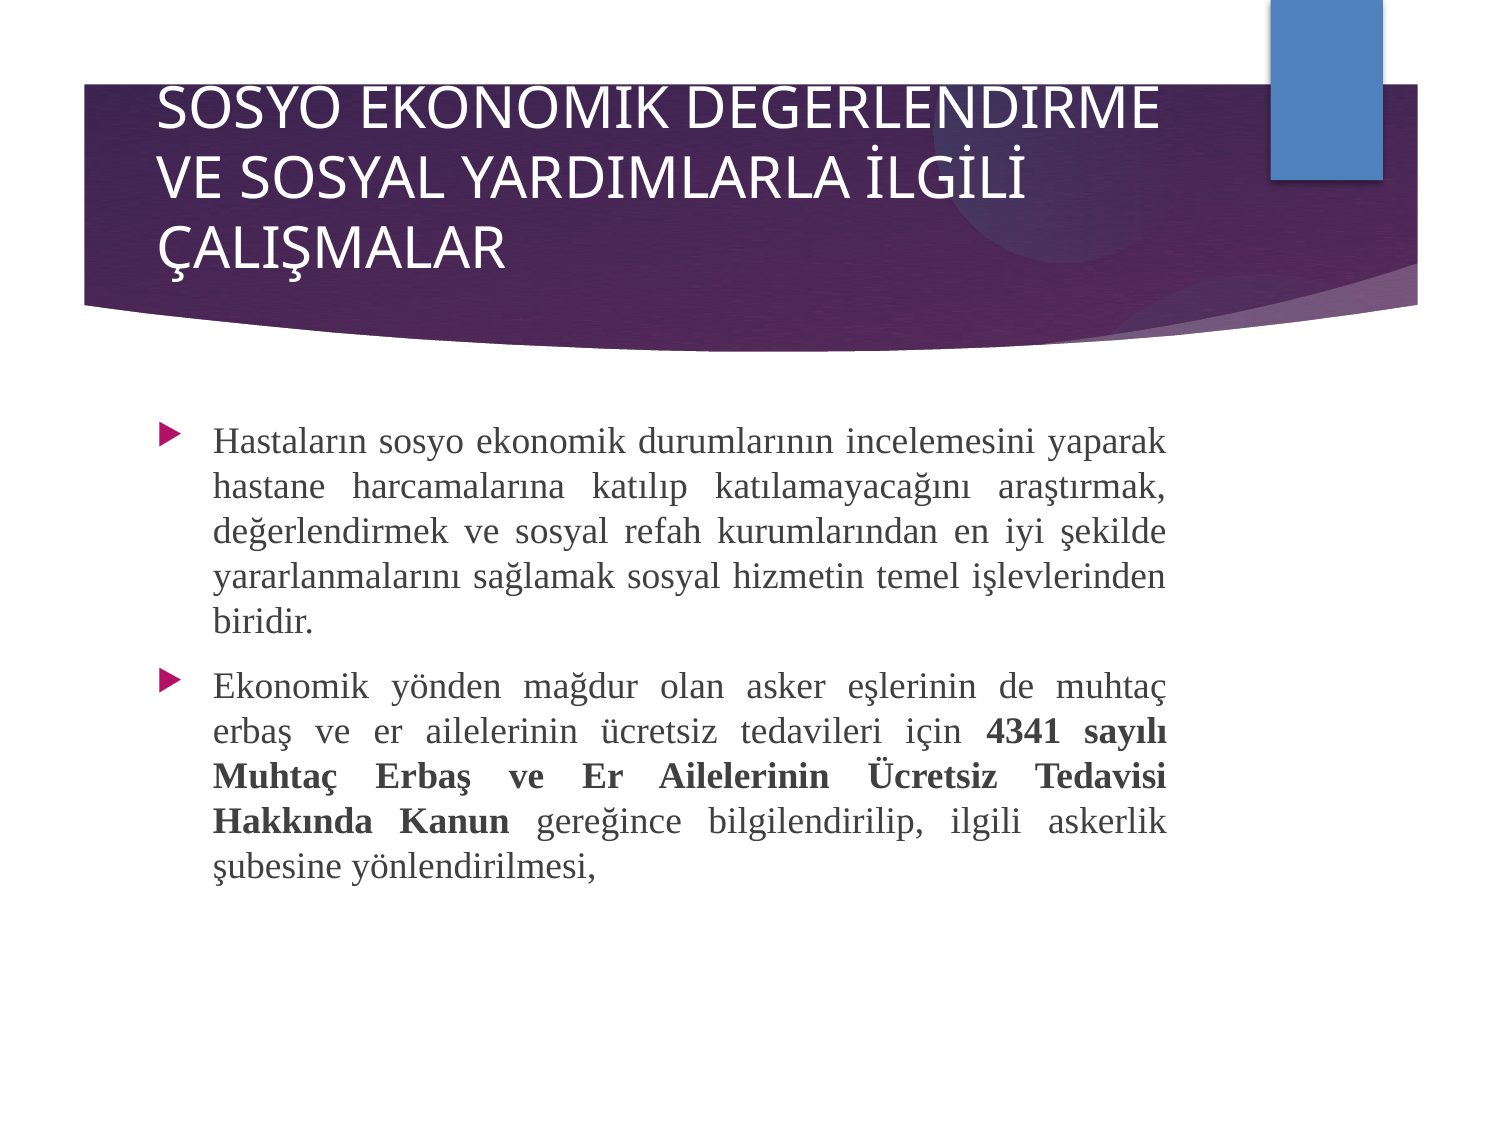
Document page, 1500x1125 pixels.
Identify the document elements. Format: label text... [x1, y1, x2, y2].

picture [85, 85, 1417, 351]
text_box Hastaların sosyo ekonomik durumlarının incelemesini yaparak hastane harcamalarına katılıp katılamayacağını araştırmak, değerlendirmek ve sosyal refah kurumlarından en iyi şekilde yararlanmalarını sağlamak sosyal hizmetin temel işlevlerinden biridir. Ekonomik yönden mağdur olan asker eşlerinin de muhtaç erbaş ve er ailelerinin ücretsiz tedavileri için 4341 sayılı Muhtaç Erbaş ve Er Ailelerinin Ücretsiz Tedavisi Hakkında Kanun gereğince bilgilendirilip, ilgili askerlik şubesine yönlendirilmesi, [141, 408, 1183, 988]
text_box SOSYO EKONOMİK DEĞERLENDİRME VE SOSYAL YARDIMLARLA İLGİLİ ÇALIŞMALAR [141, 152, 1183, 269]
